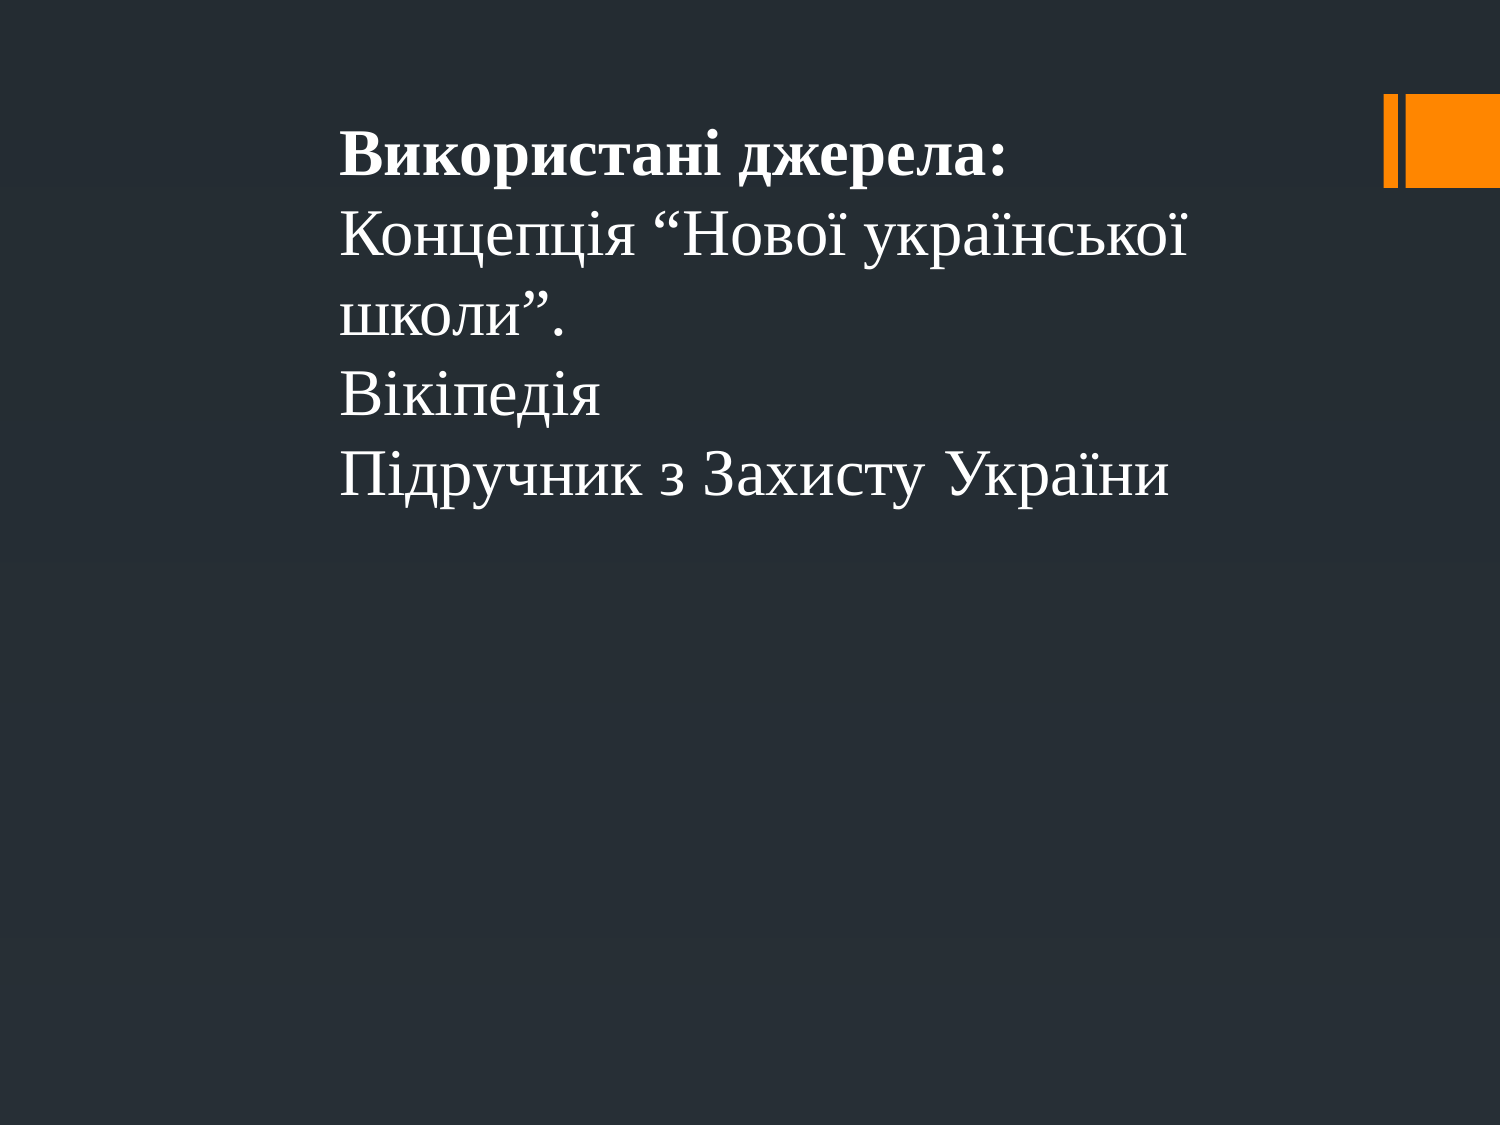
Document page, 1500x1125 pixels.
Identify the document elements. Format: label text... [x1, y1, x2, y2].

text_box Використані джерела: Концепція “Нової української школи”. Вікіпедія Підручник з Захисту України [324, 101, 1282, 517]
